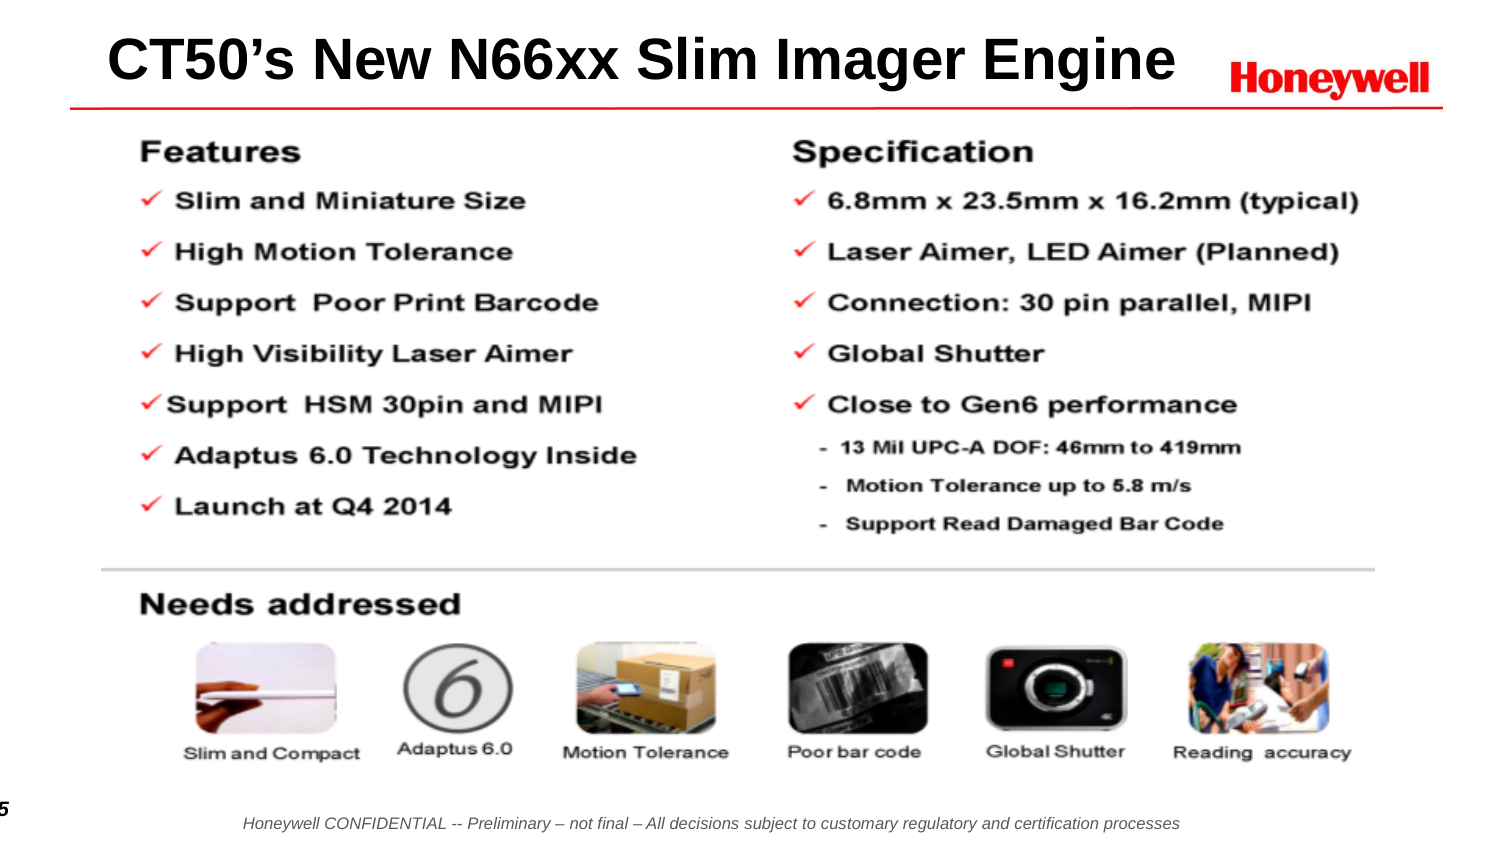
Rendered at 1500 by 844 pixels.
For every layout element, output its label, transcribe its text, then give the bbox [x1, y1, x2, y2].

picture [70, 58, 1443, 110]
picture [101, 123, 1376, 779]
title CT50’s New N66xx Slim Imager Engine [92, 27, 1405, 85]
